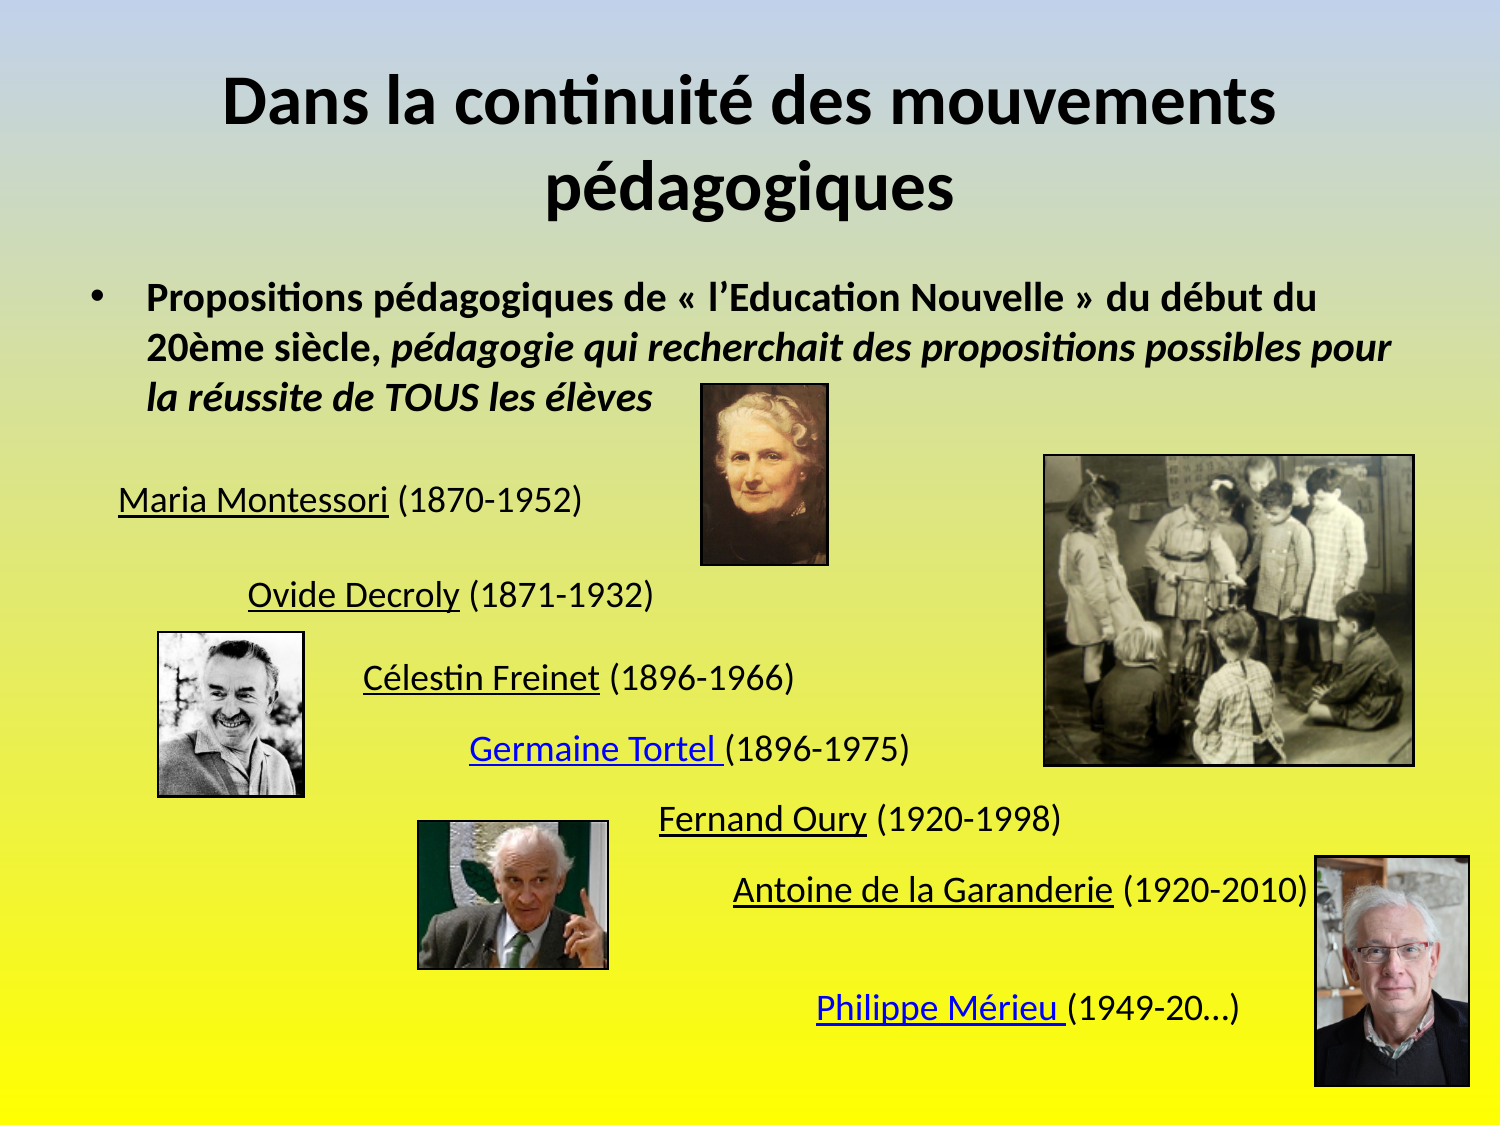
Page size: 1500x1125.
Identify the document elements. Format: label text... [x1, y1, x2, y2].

title Dans la continuité des mouvements pédagogiques [74, 44, 1426, 233]
text_box Ovide Decroly (1871-1932) [232, 562, 670, 623]
list Propositions pédagogiques de « l’Education Nouvelle » du début du 20ème siècle, pédagogie qui recherchait des propositions possibles pour la réussite de TOUS les élèves [74, 262, 1426, 445]
text_box Fernand Oury (1920-1998) [643, 786, 1129, 847]
text_box [10, 0, 304, 128]
text_box Germaine Tortel (1896-1975) [454, 716, 963, 776]
text_box Célestin Freinet (1896-1966) [348, 645, 833, 705]
picture [702, 385, 827, 565]
text_box Philippe Mérieu (1949-20…) [801, 976, 1256, 1036]
picture [159, 632, 303, 796]
picture [1316, 857, 1468, 1085]
picture [419, 822, 607, 968]
text_box Antoine de la Garanderie (1920-2010) [718, 857, 1314, 918]
picture [1045, 455, 1413, 765]
text_box Maria Montessori (1870-1952) [103, 467, 599, 528]
